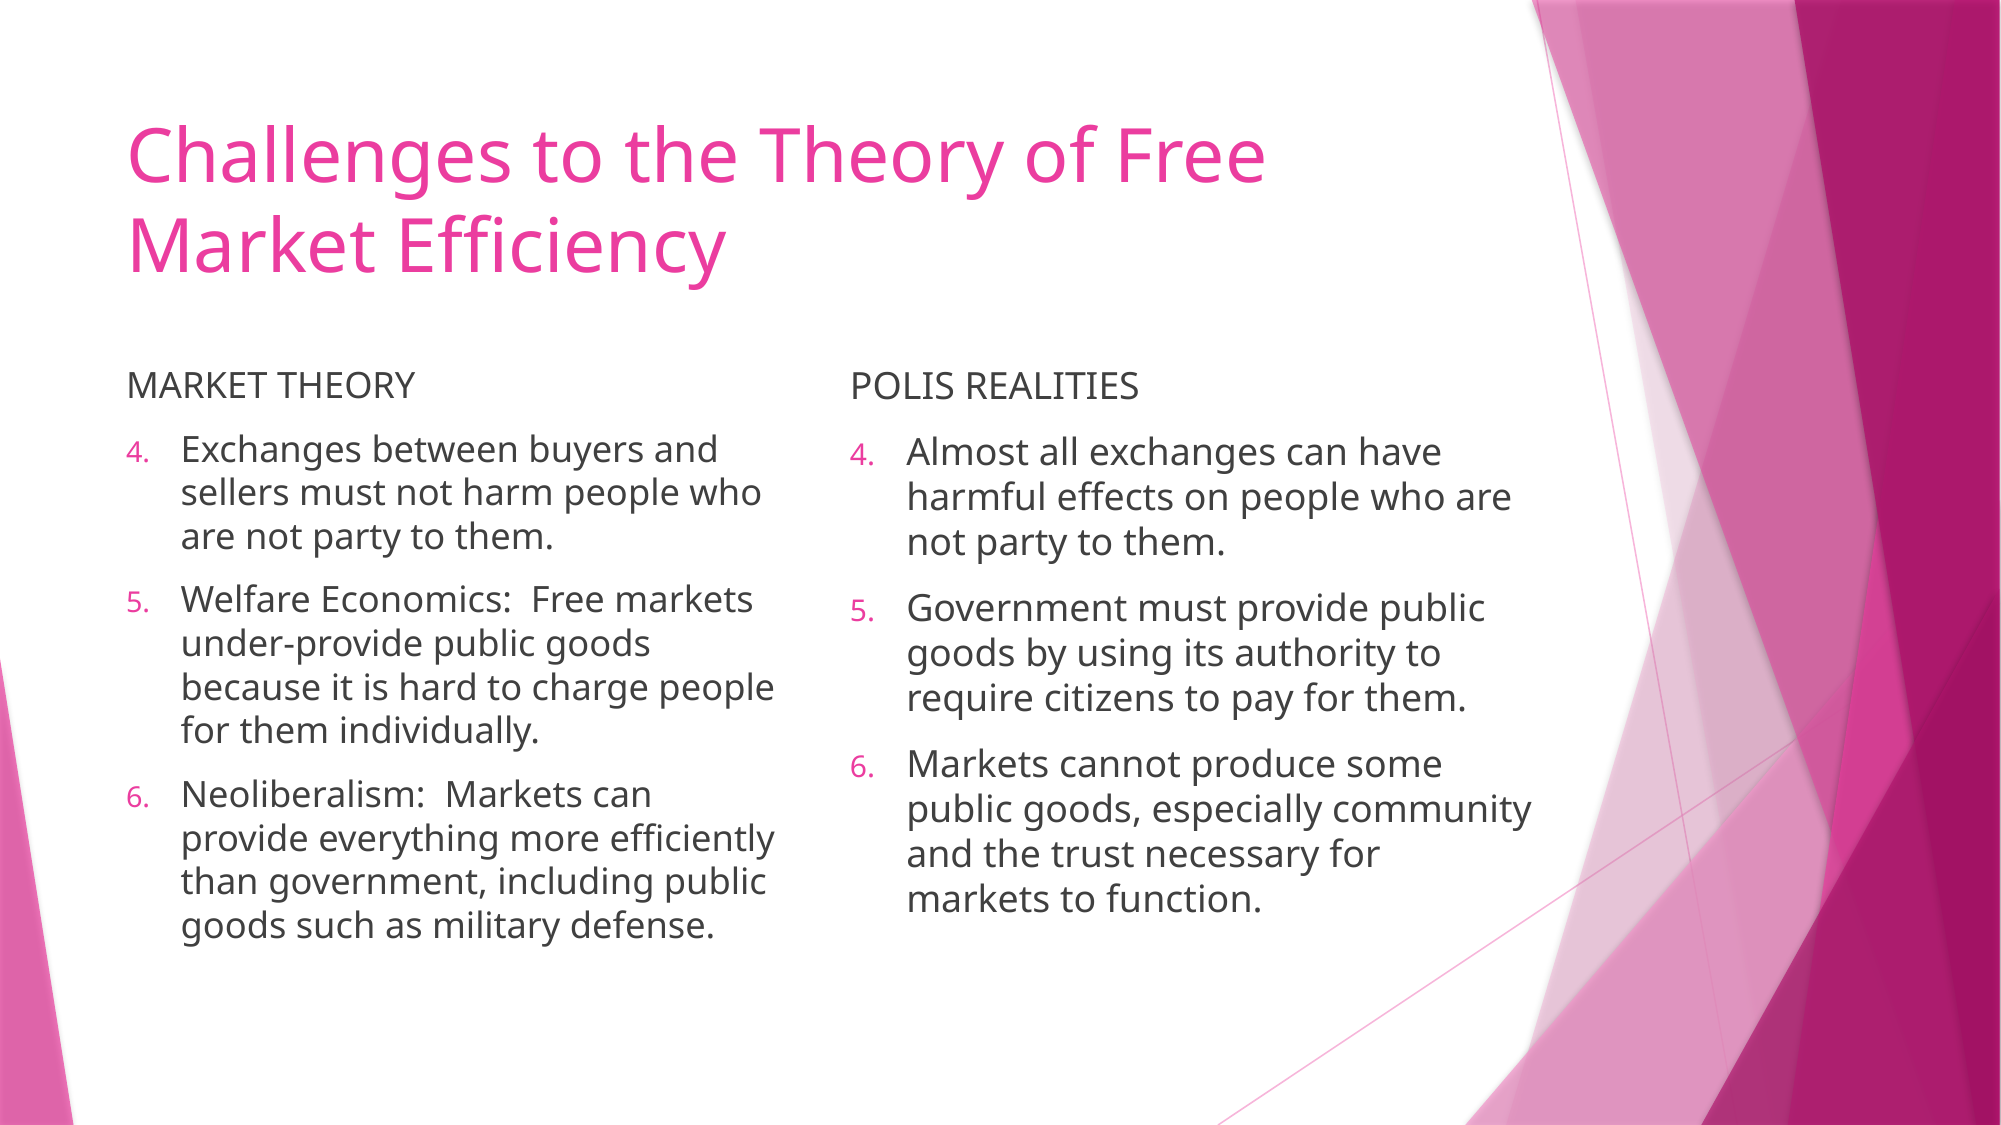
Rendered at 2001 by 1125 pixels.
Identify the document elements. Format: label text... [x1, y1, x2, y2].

title Challenges to the Theory of Free Market Efficiency [111, 99, 1522, 317]
list POLIS REALITIES Almost all exchanges can have harmful effects on people who are not party to them. Government must provide public goods by using its authority to require citizens to pay for them. Markets cannot produce some public goods, especially community and the trust necessary for markets to function. [834, 354, 1549, 992]
list MARKET THEORY Exchanges between buyers and sellers must not harm people who are not party to them. Welfare Economics: Free markets under-provide public goods because it is hard to charge people for them individually. Neoliberalism: Markets can provide everything more efficiently than government, including public goods such as military defense. [111, 354, 798, 992]
